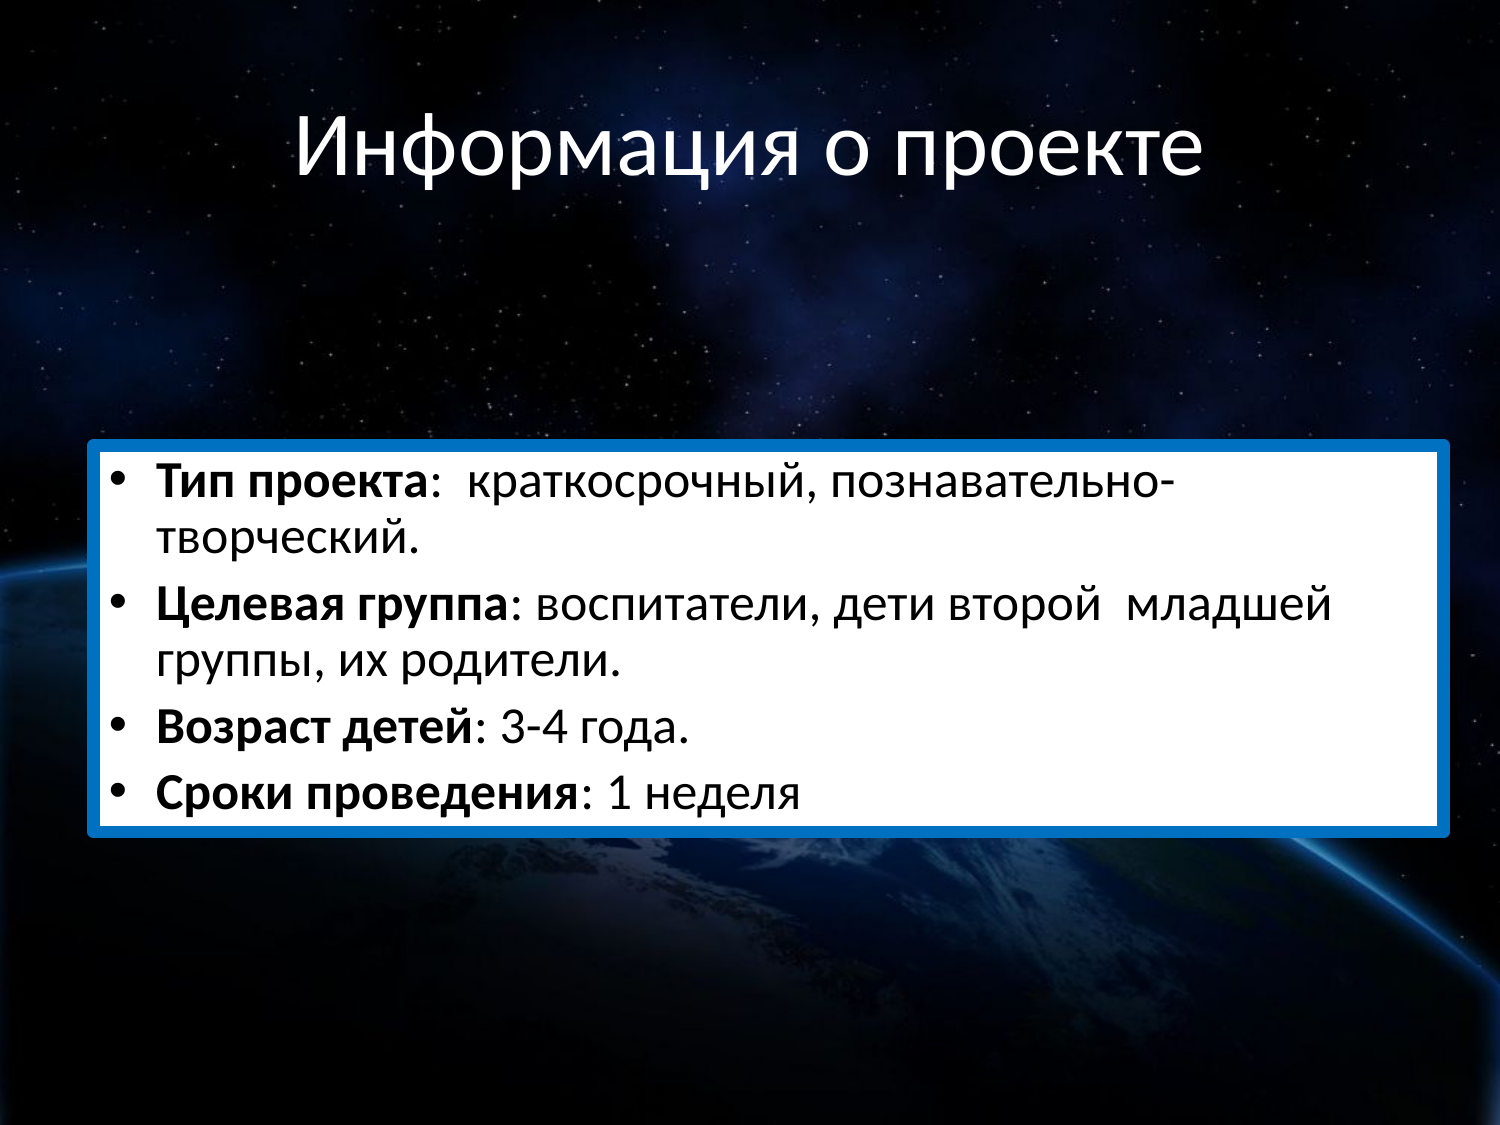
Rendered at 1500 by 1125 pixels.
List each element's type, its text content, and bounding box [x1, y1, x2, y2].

picture [0, 0, 1500, 1125]
title Информация о проекте [75, 45, 1425, 233]
list Тип проекта: краткосрочный, познавательно-творческий. Целевая группа: воспитатели, дети второй младшей группы, их родители. Возраст детей: 3-4 года. Сроки проведения: 1 неделя [93, 445, 1444, 832]
